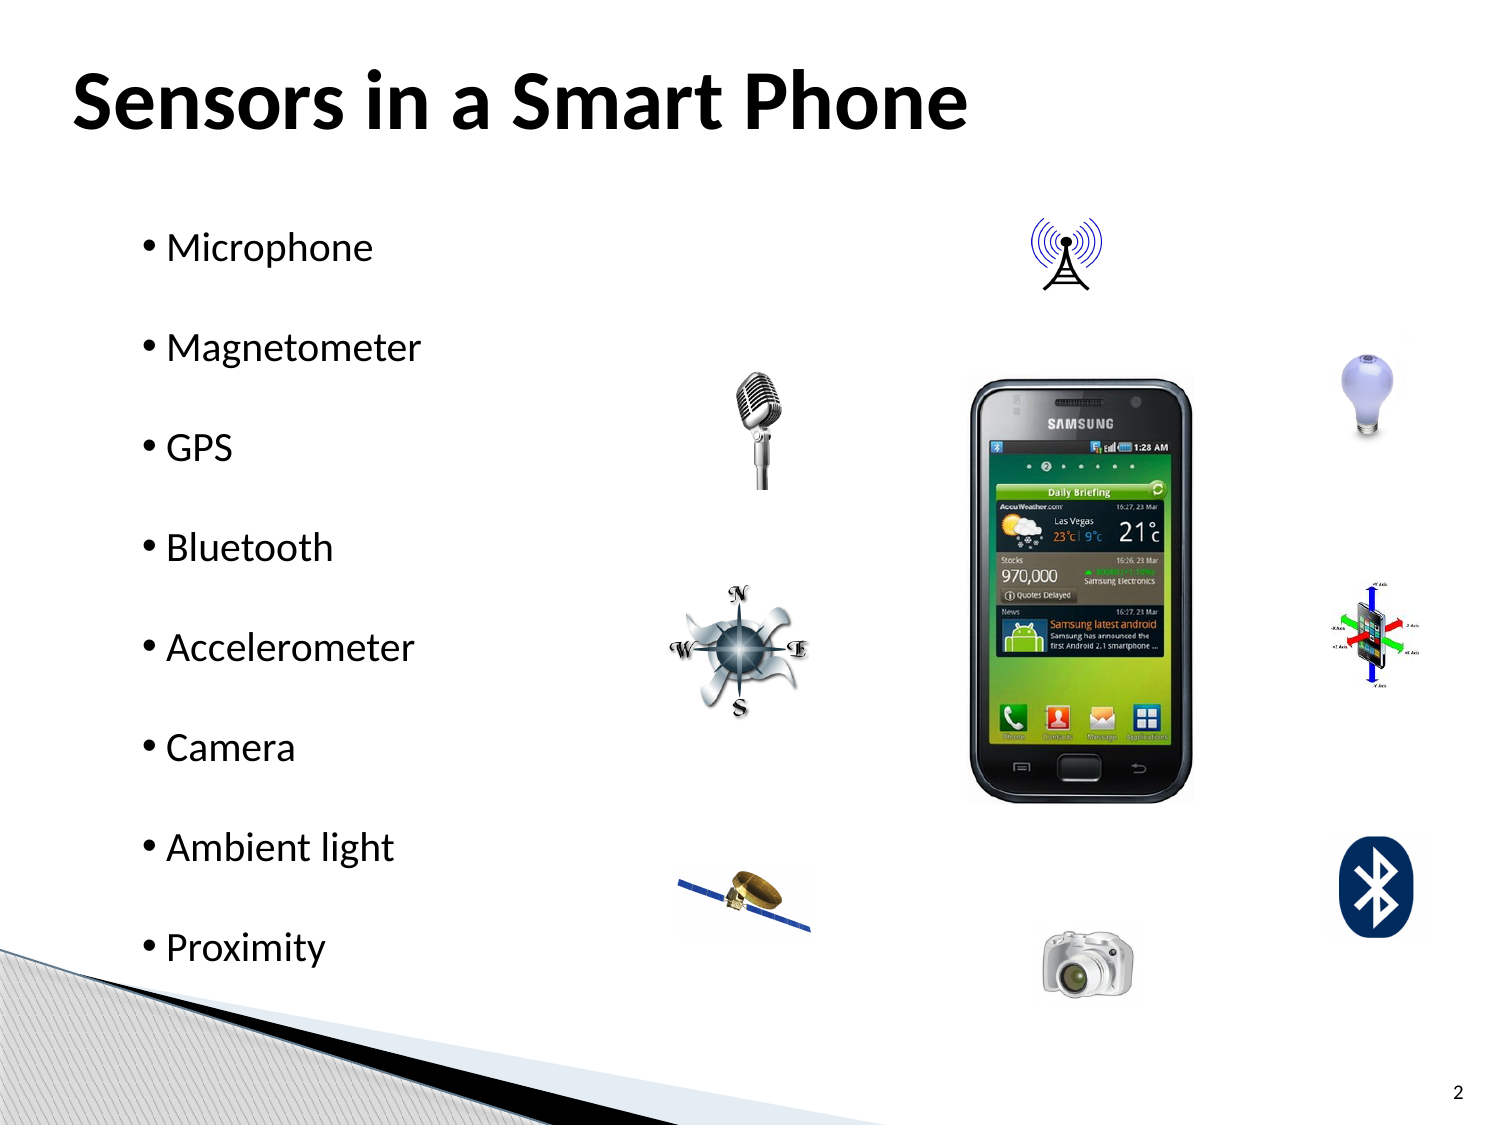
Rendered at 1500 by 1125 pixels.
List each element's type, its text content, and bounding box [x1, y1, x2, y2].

picture [1330, 581, 1419, 688]
picture [1326, 332, 1409, 456]
picture [1031, 218, 1102, 291]
picture [676, 866, 813, 938]
picture [861, 374, 1301, 804]
slide_number 2 [1418, 1051, 1479, 1112]
title Sensors in a Smart Phone [58, 1, 1408, 189]
picture [717, 362, 801, 491]
text_box Microphone Magnetometer GPS Bluetooth Accelerometer Camera Ambient light Proximity [127, 189, 488, 978]
picture [667, 581, 813, 731]
picture [1326, 834, 1430, 938]
picture [1031, 907, 1143, 1020]
